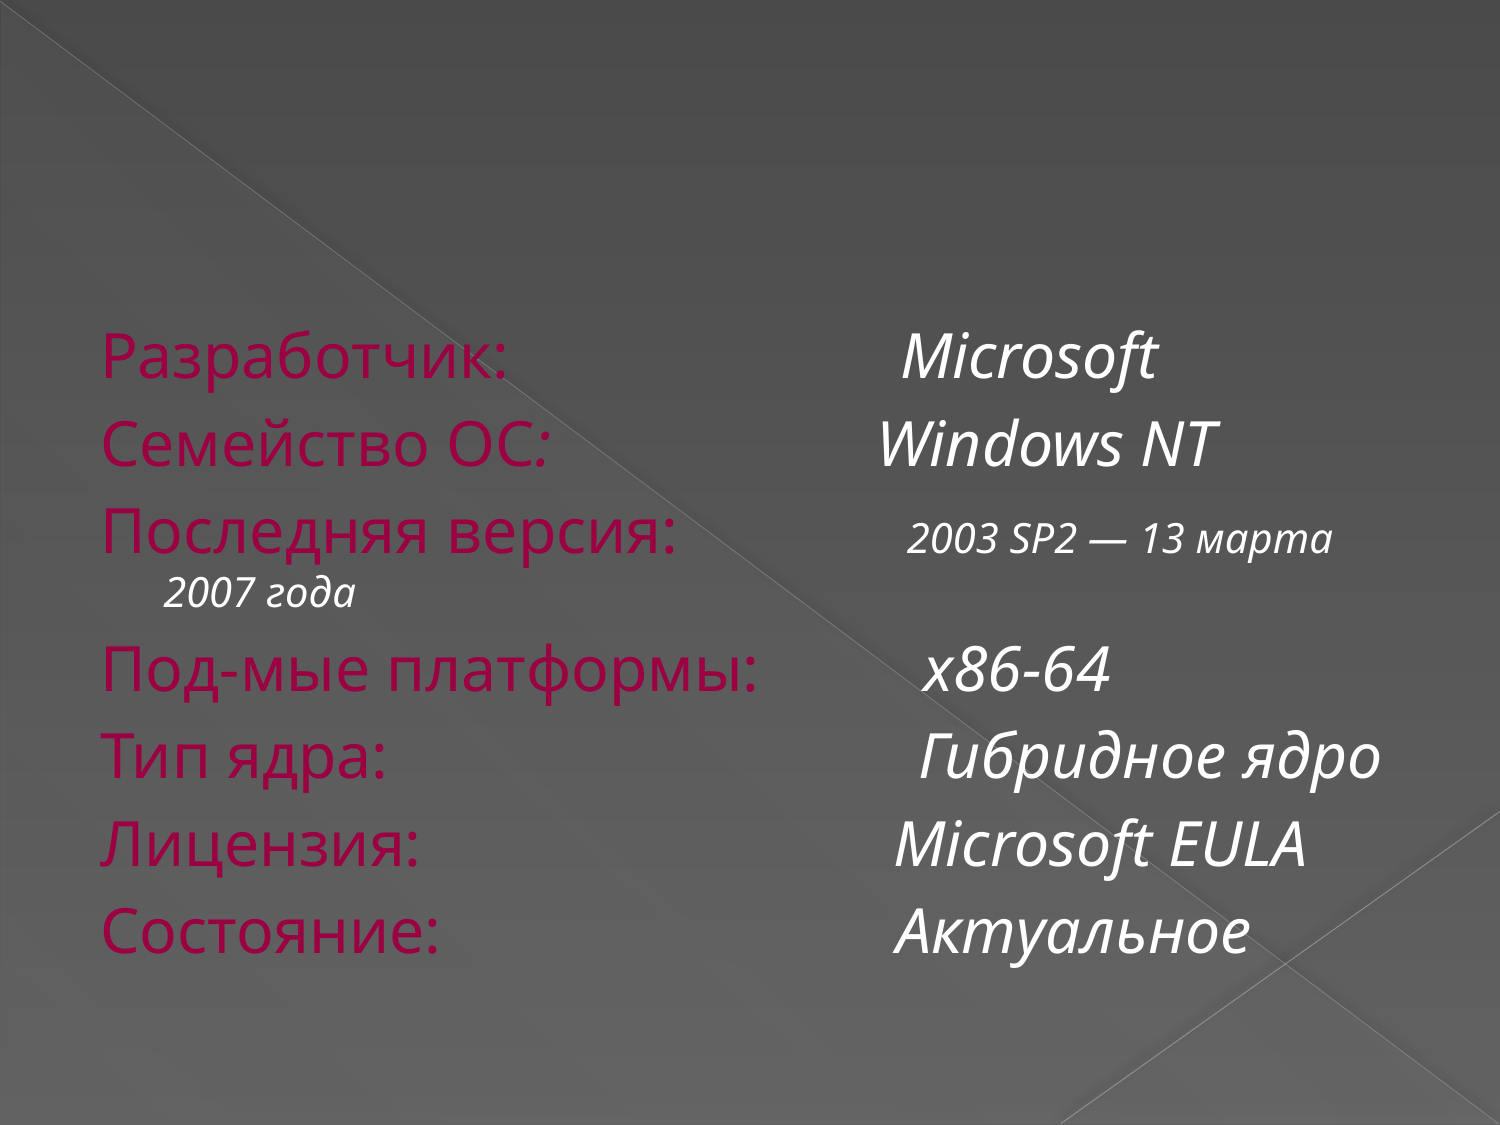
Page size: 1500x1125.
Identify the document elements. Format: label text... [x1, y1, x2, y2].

list Разработчик: Microsoft Семейство ОС: Windows NT Последняя версия: 2003 SP2 — 13 марта 2007 года Под-мые платформы: x86-64 Тип ядра: Гибридное ядро Лицензия: Microsoft EULA Состояние: Актуальное [75, 308, 1425, 1059]
